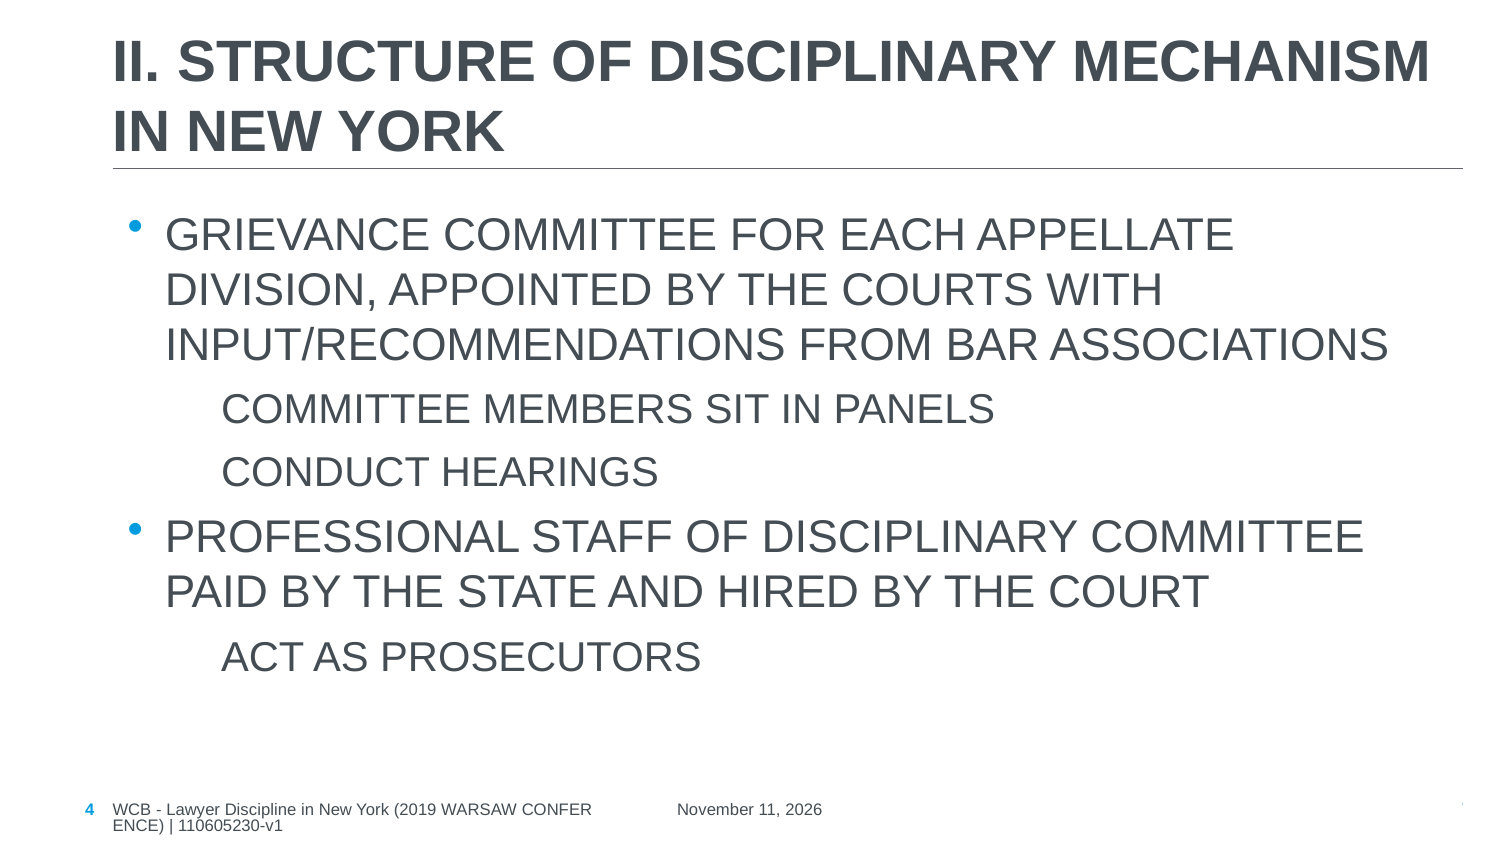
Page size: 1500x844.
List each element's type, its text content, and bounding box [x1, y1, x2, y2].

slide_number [651, 799, 849, 821]
footer WCB - Lawyer Discipline in New York (2019 WARSAW CONFERENCE) | 110605230-v1 [112, 771, 600, 819]
list GRIEVANCE COMMITTEE FOR EACH APPELLATE DIVISION, APPOINTED BY THE COURTS WITH INPUT/RECOMMENDATIONS FROM BAR ASSOCIATIONS COMMITTEE MEMBERS SIT IN PANELS CONDUCT HEARINGS PROFESSIONAL STAFF OF DISCIPLINARY COMMITTEE PAID BY THE STATE AND HIRED BY THE COURT ACT AS PROSECUTORS [112, 196, 1463, 732]
title II. STRUCTURE OF DISCIPLINARY MECHANISM IN NEW YORK [112, 0, 1463, 164]
slide_number 4 [0, 772, 95, 820]
